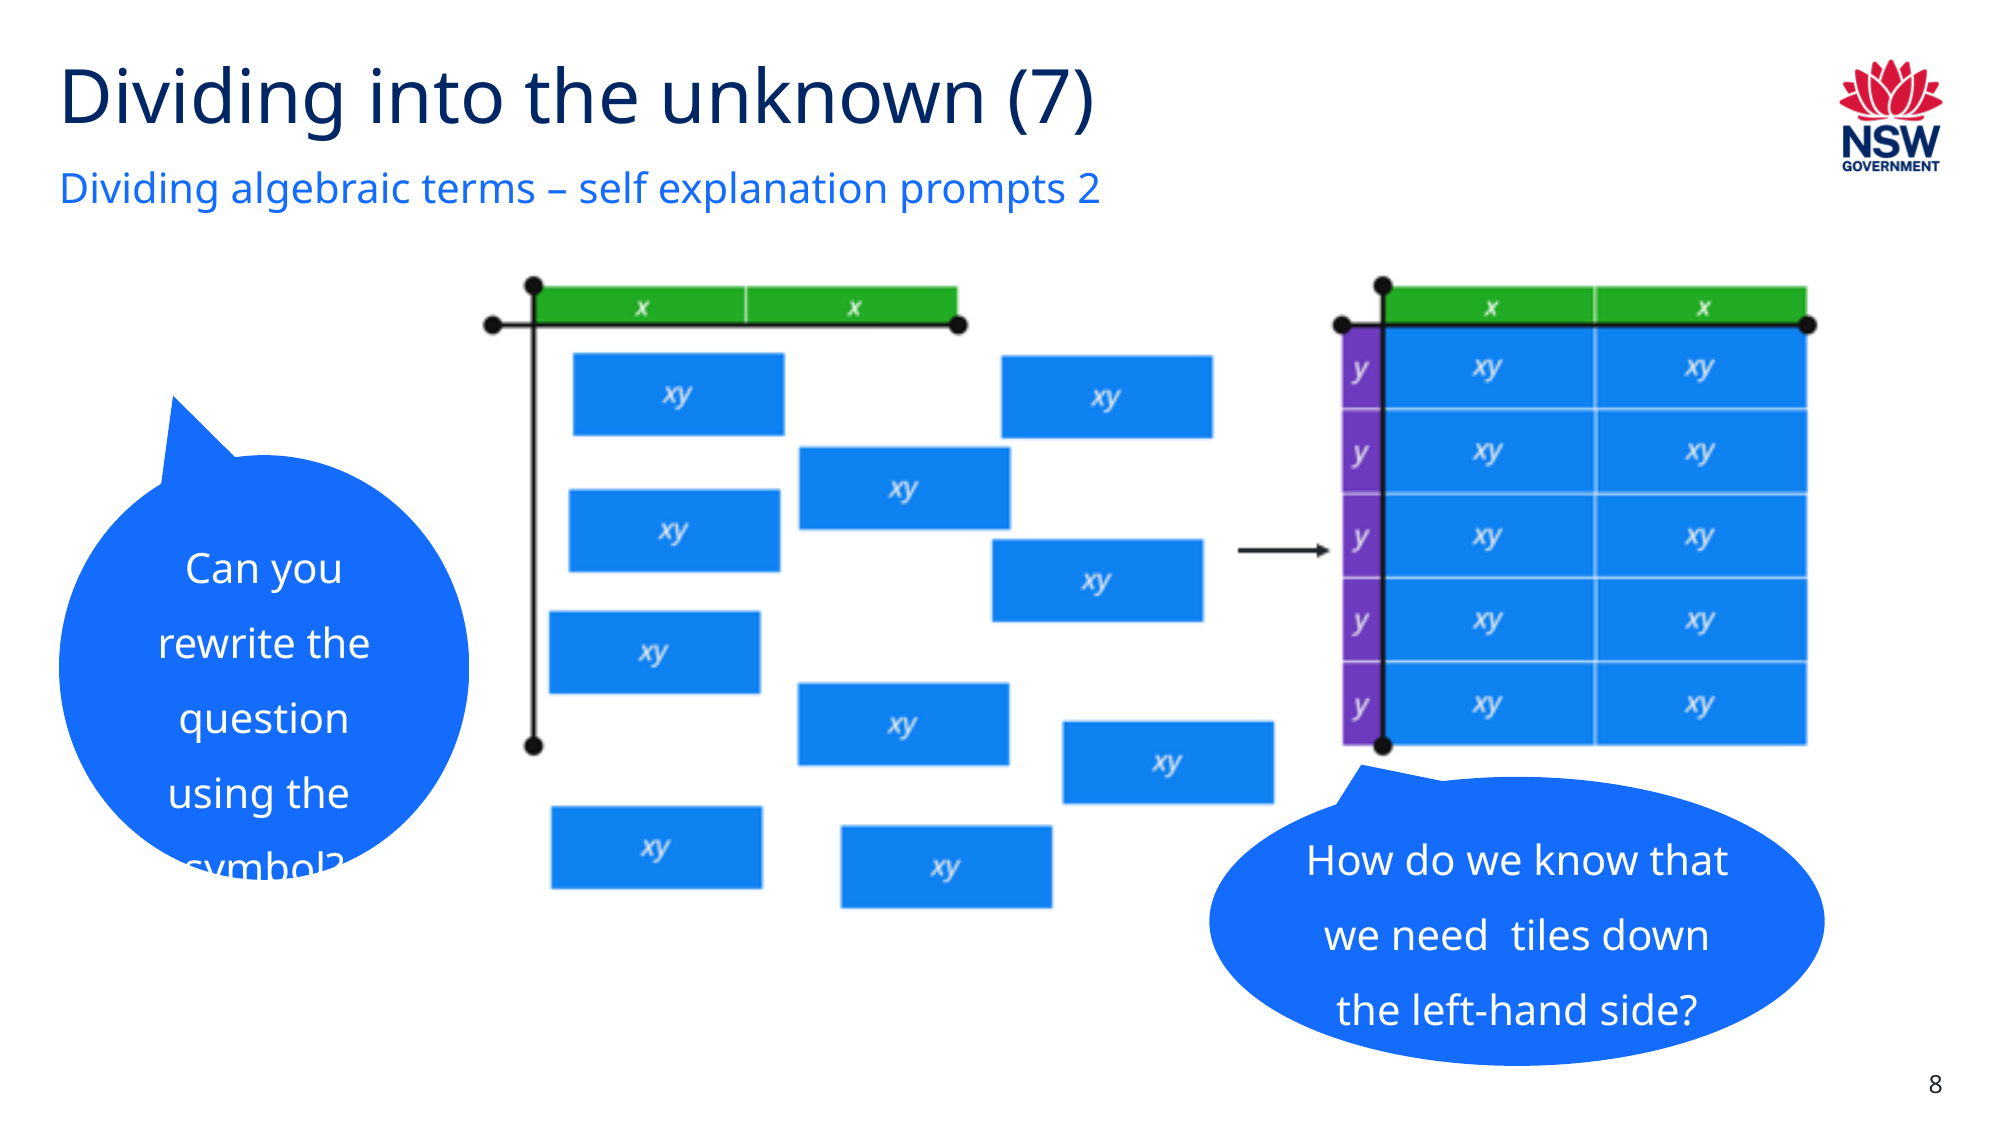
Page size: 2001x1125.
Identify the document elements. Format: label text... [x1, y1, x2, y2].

list Dividing algebraic terms – self explanation prompts 2 [59, 161, 1713, 212]
picture [469, 265, 1825, 928]
title Dividing into the unknown (7) [59, 59, 1713, 149]
picture [1839, 59, 1943, 172]
slide_number 8 [1824, 1068, 1943, 1099]
